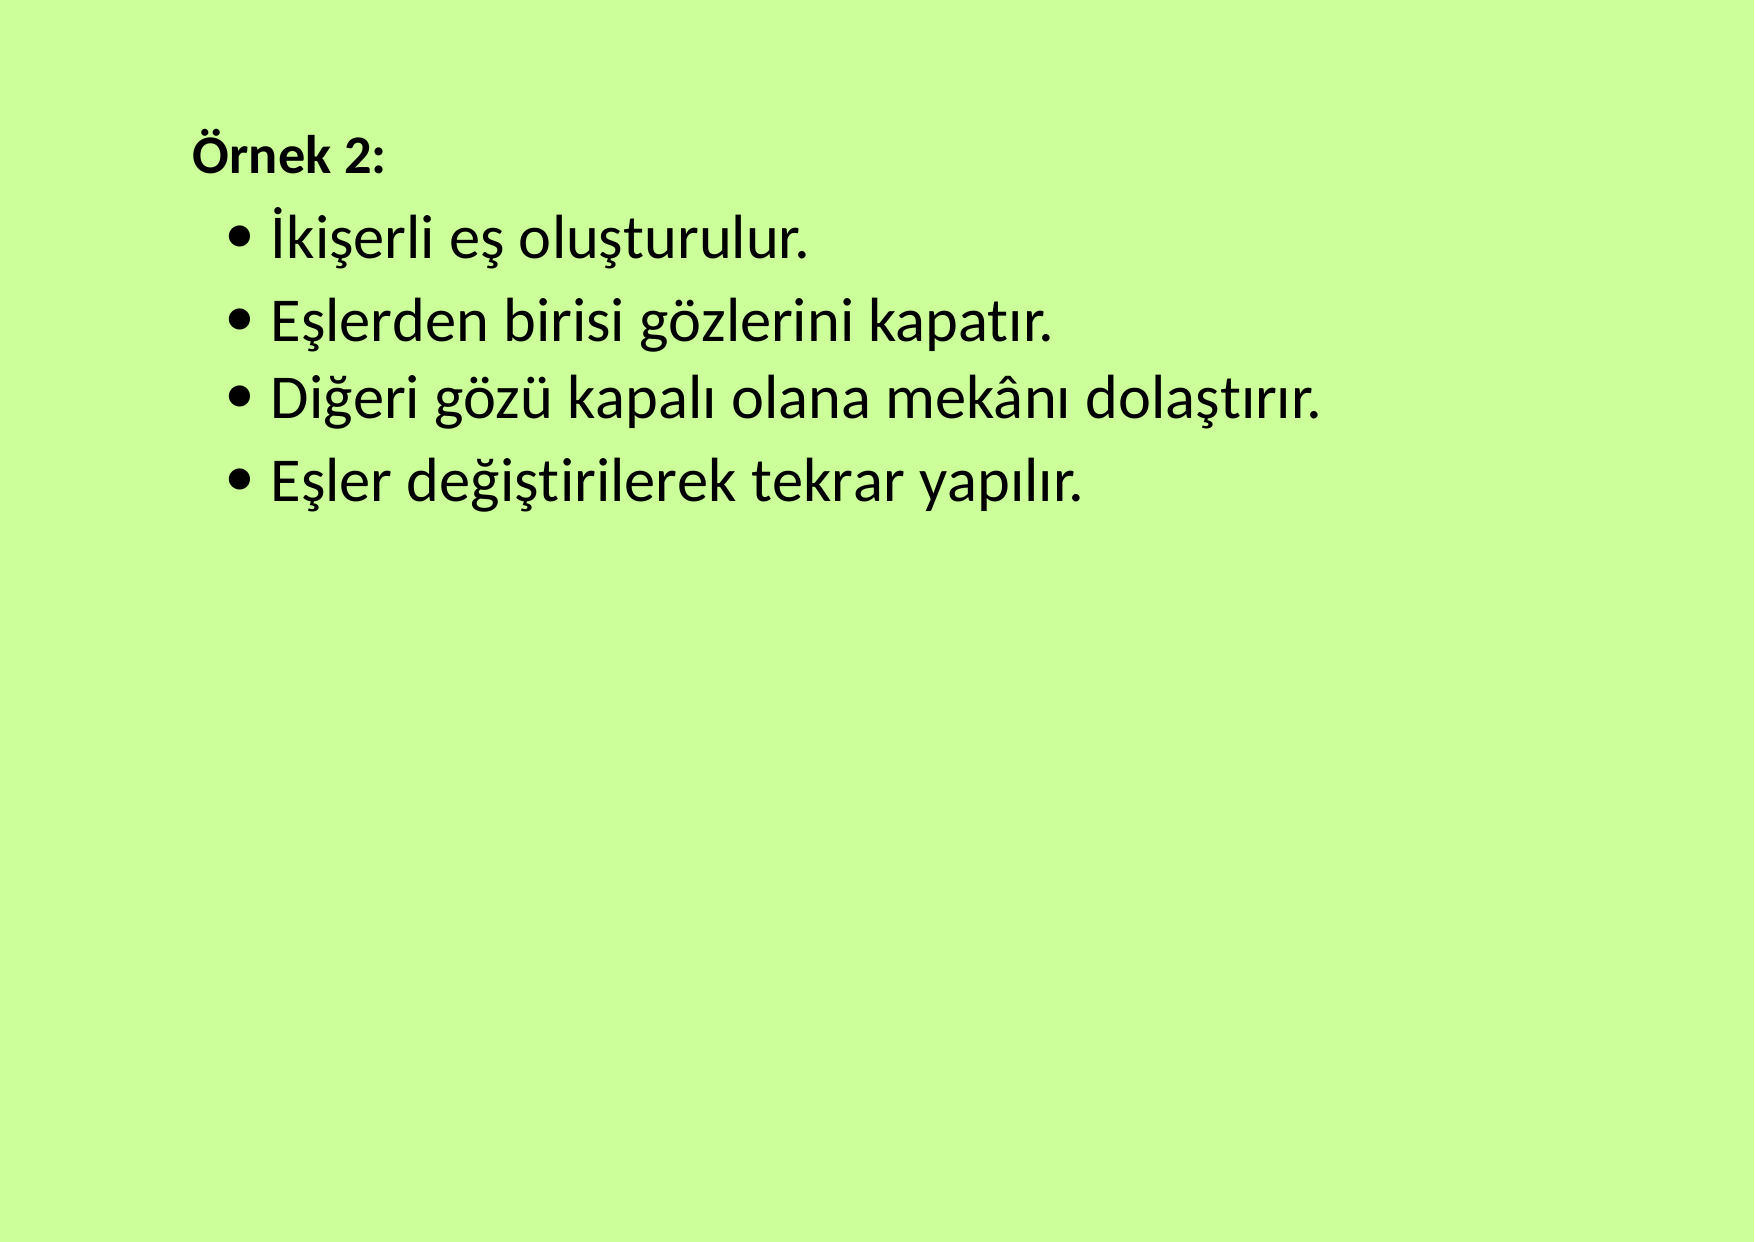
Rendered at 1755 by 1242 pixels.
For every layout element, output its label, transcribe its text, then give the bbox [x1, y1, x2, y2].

text_box Örnek 2:  İkişerli eş oluşturulur.  Eşlerden birisi gözlerini kapatır.  Diğeri gözü kapalı olana mekânı dolaştırır.  Eşler değiştirilerek tekrar yapılır. [190, 128, 1339, 514]
